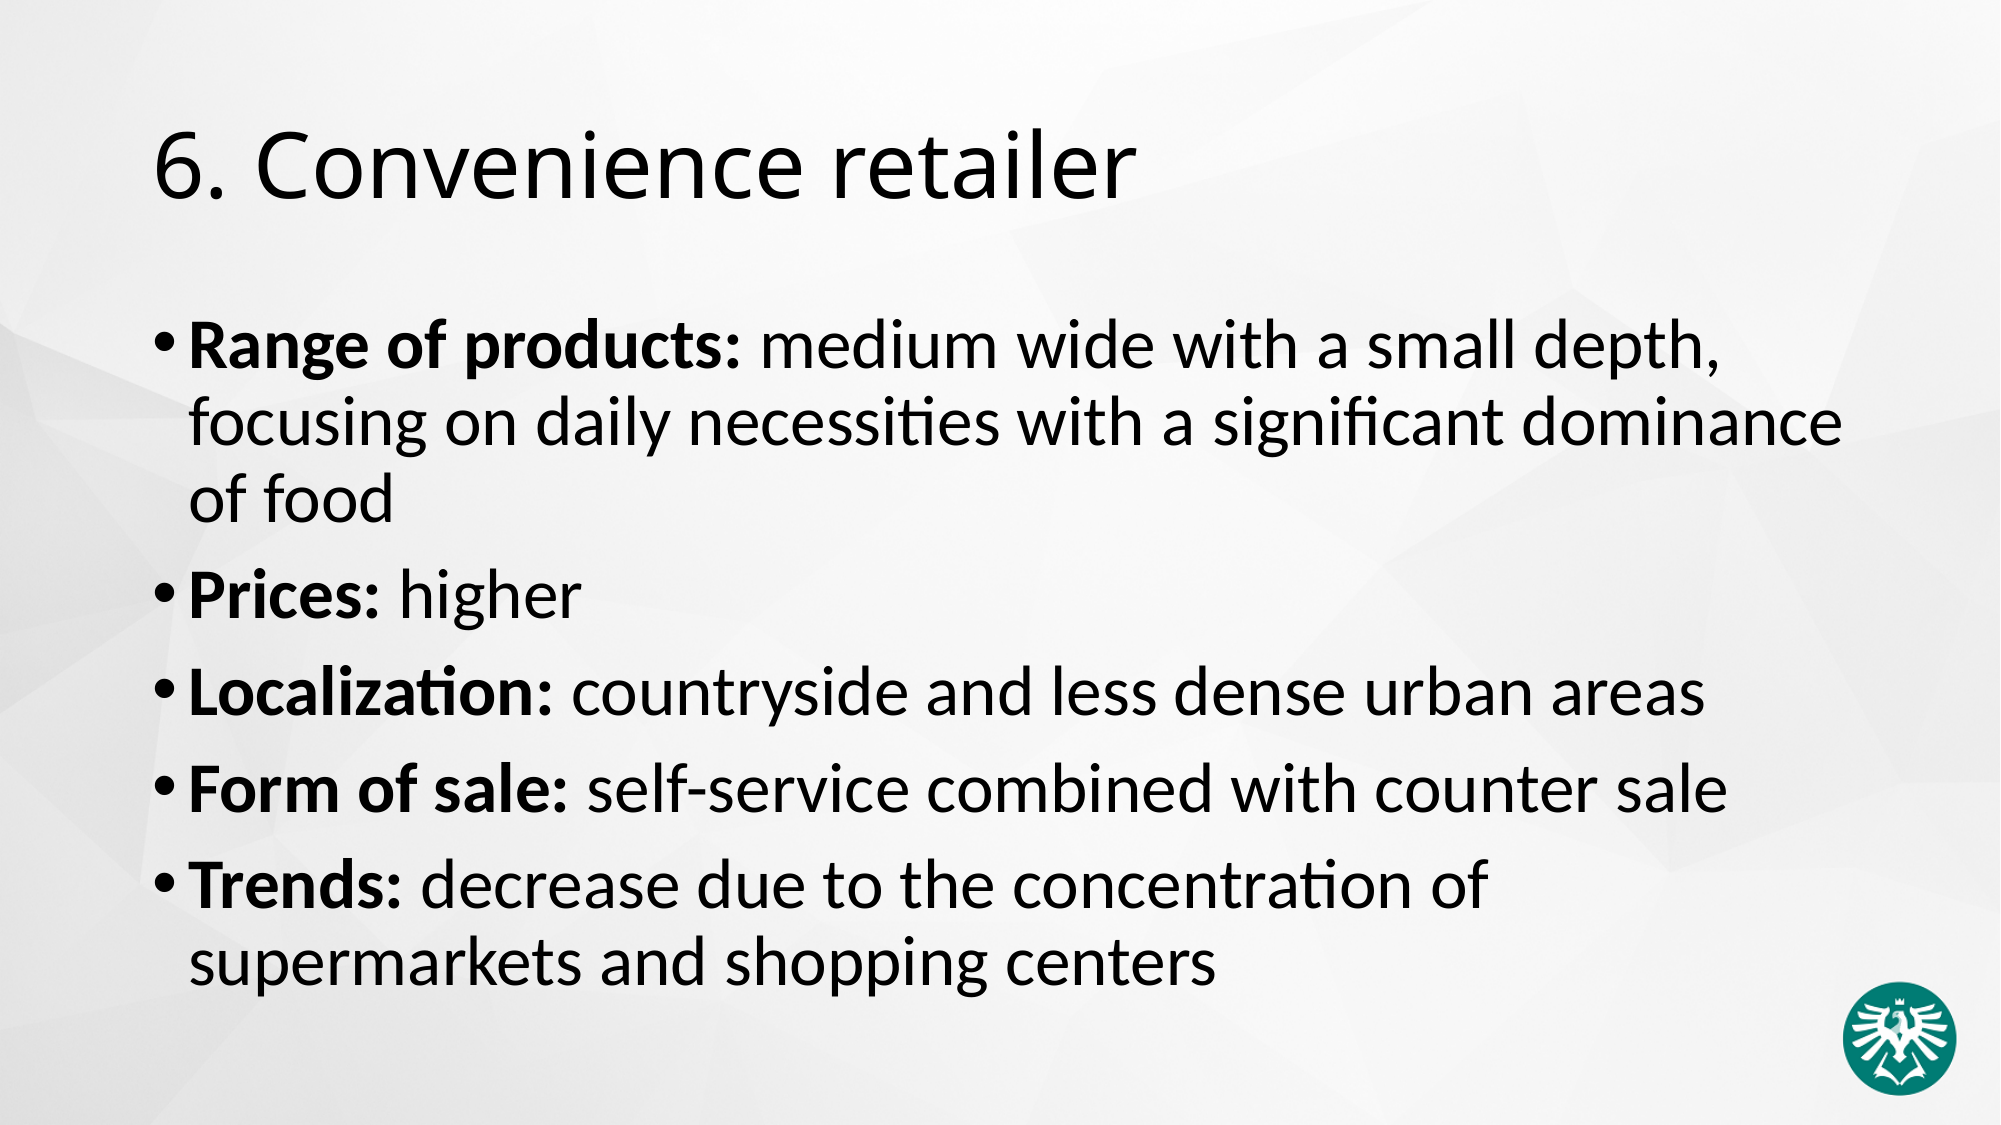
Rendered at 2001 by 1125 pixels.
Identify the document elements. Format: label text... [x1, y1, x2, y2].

list Range of products: medium wide with a small depth, focusing on daily necessities with a significant dominance of food Prices: higher Localization: countryside and less dense urban areas Form of sale: self-service combined with counter sale Trends: decrease due to the concentration of supermarkets and shopping centers [137, 299, 1863, 1014]
picture [0, 0, 2001, 1125]
title 6. Convenience retailer [137, 59, 1863, 278]
